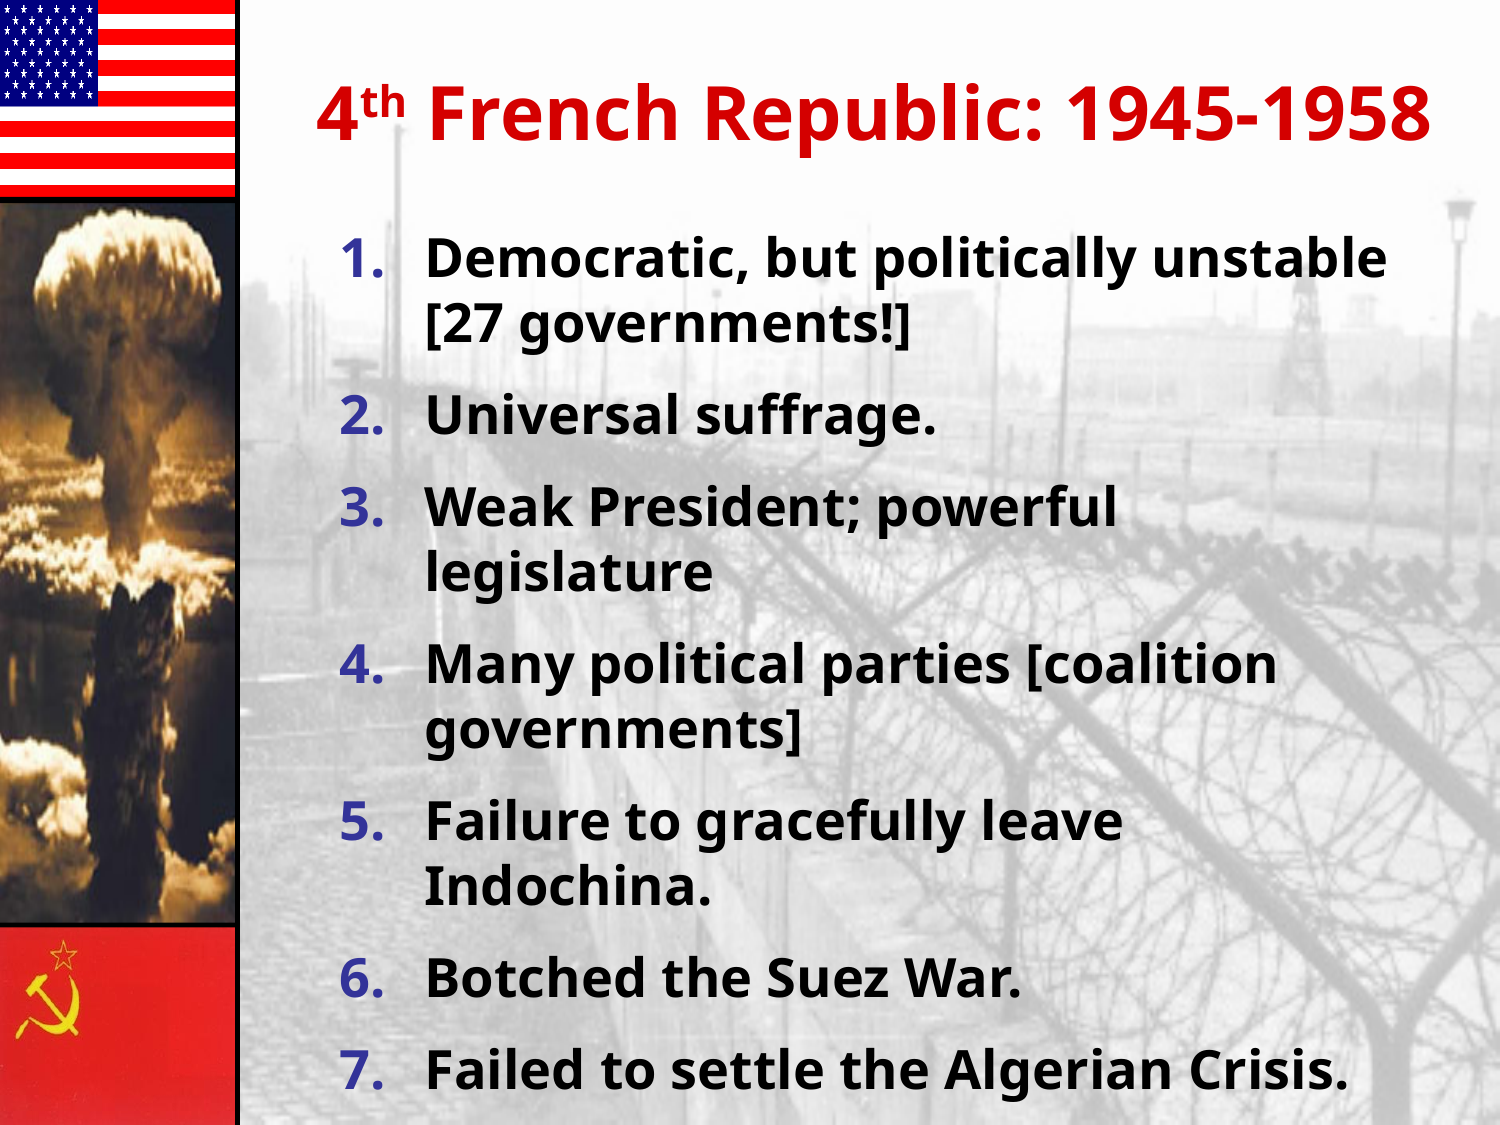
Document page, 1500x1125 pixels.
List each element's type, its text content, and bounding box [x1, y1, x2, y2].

text_box 4th French Republic: 1945-1958 [249, 57, 1500, 163]
picture [0, 204, 235, 922]
text_box Democratic, but politically unstable [27 governments!] Universal suffrage. Weak President; powerful legislature Many political parties [coalition governments] Failure to gracefully leave Indochina. Botched the Suez War. Failed to settle the Algerian Crisis. [324, 216, 1438, 1108]
picture [0, 928, 235, 1125]
picture [0, 0, 235, 196]
